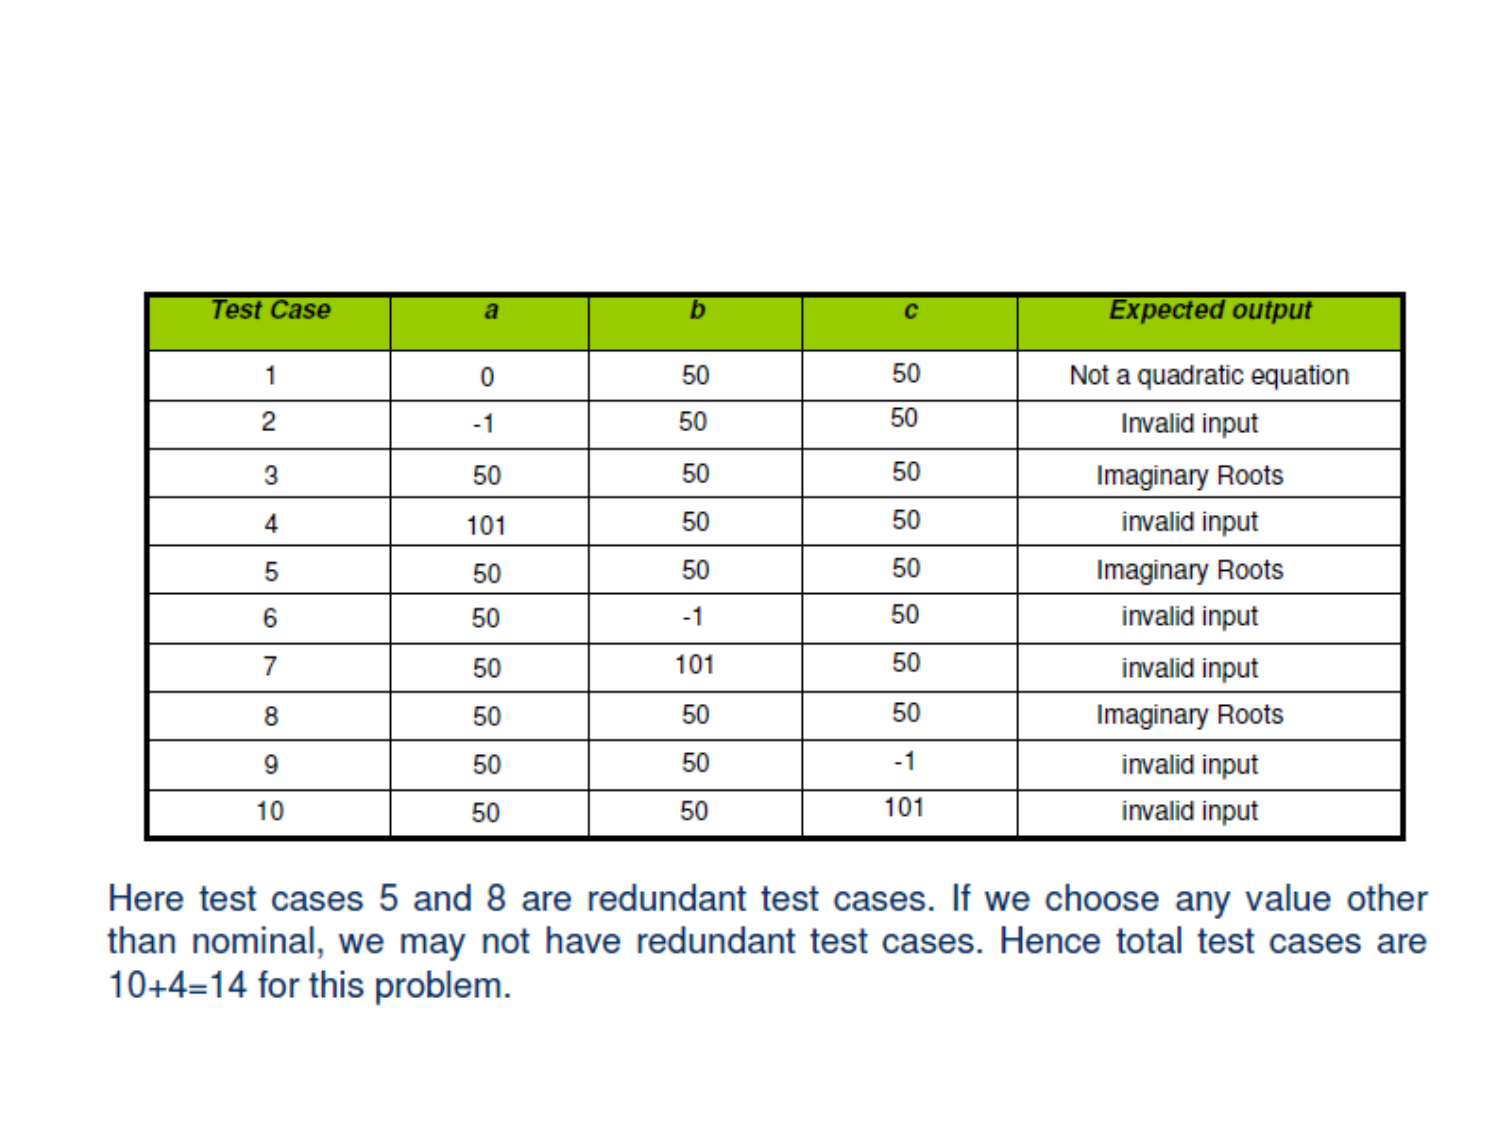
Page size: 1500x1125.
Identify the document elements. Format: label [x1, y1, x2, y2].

picture [49, 246, 1463, 1026]
